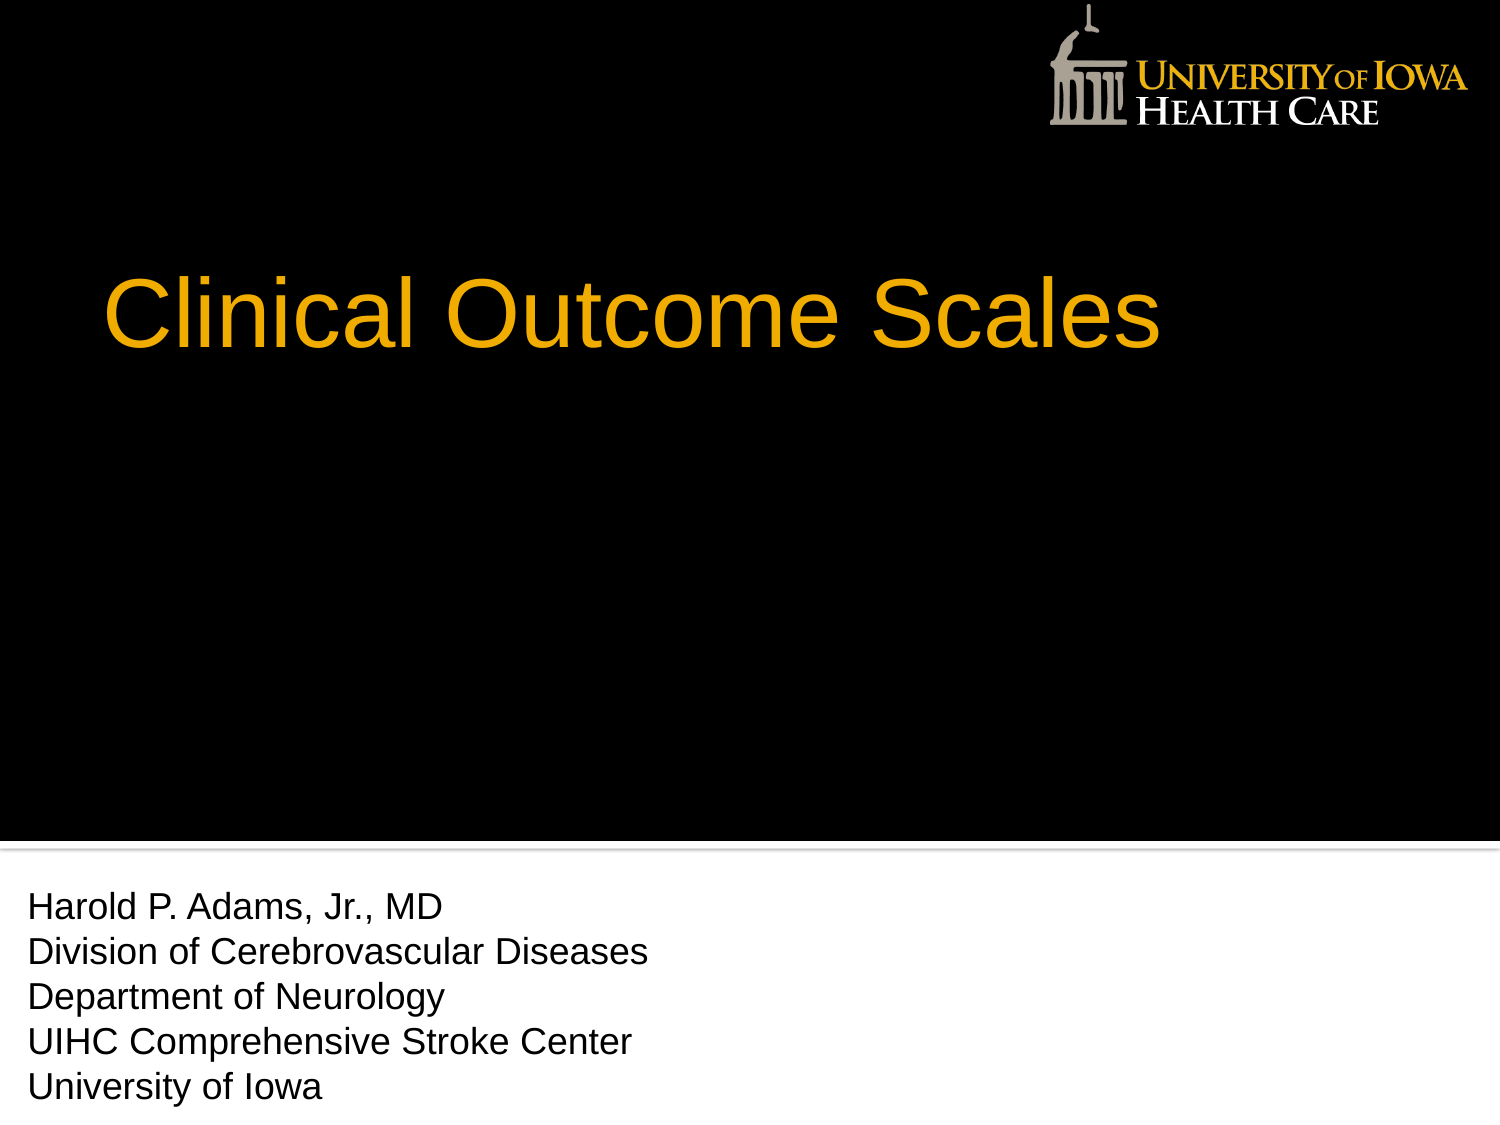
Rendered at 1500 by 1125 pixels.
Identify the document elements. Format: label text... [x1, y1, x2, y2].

text_box Harold P. Adams, Jr., MD Division of Cerebrovascular Diseases Department of Neurology UIHC Comprehensive Stroke Center University of Iowa [12, 874, 1488, 1115]
picture [1050, 4, 1468, 125]
title Clinical Outcome Scales [87, 249, 1413, 525]
